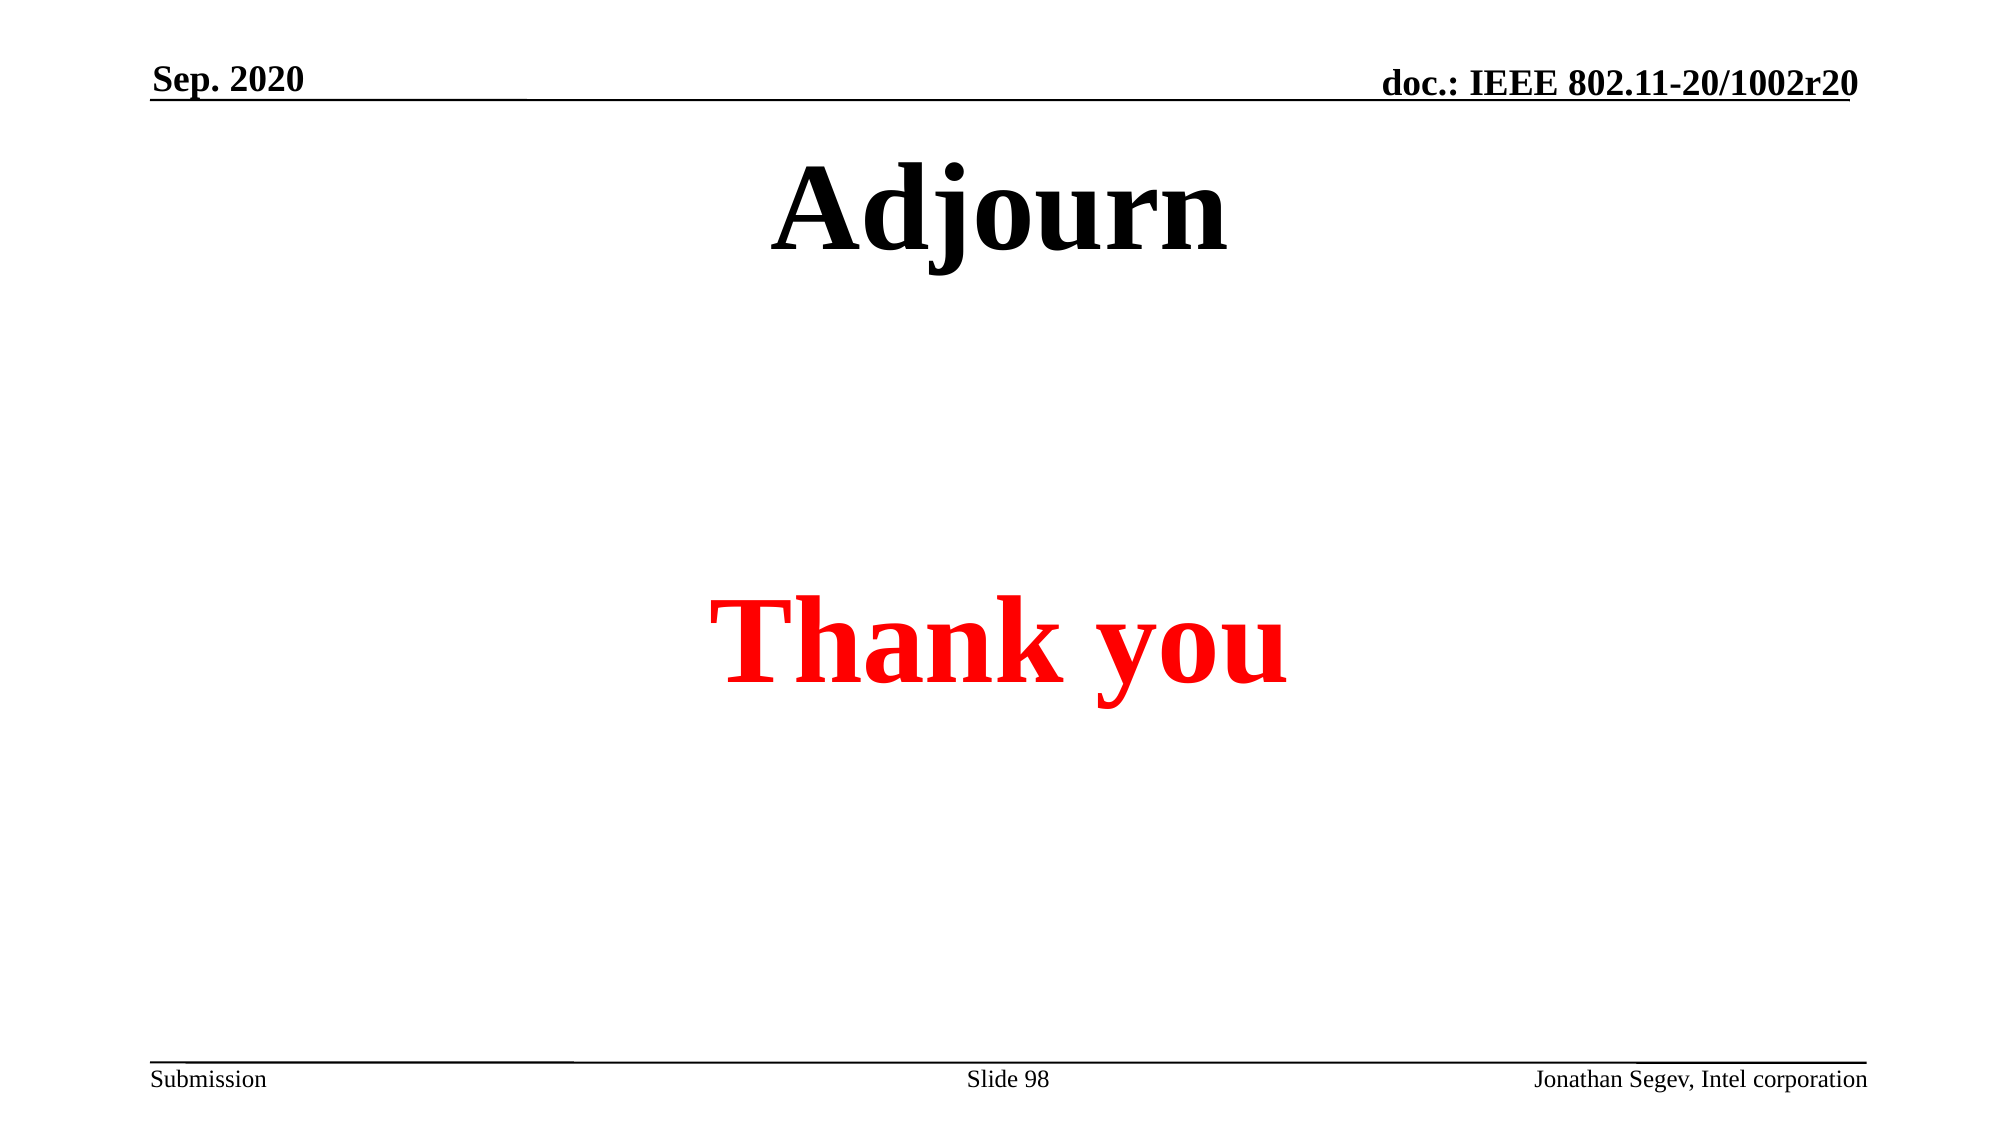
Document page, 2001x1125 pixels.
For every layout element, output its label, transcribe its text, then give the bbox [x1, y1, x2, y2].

list Thank you [149, 324, 1850, 1000]
footer Jonathan Segev, Intel corporation [1171, 1061, 1869, 1093]
slide_number Slide 98 [950, 1061, 1067, 1123]
title Adjourn [149, 112, 1850, 288]
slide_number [152, 54, 563, 100]
